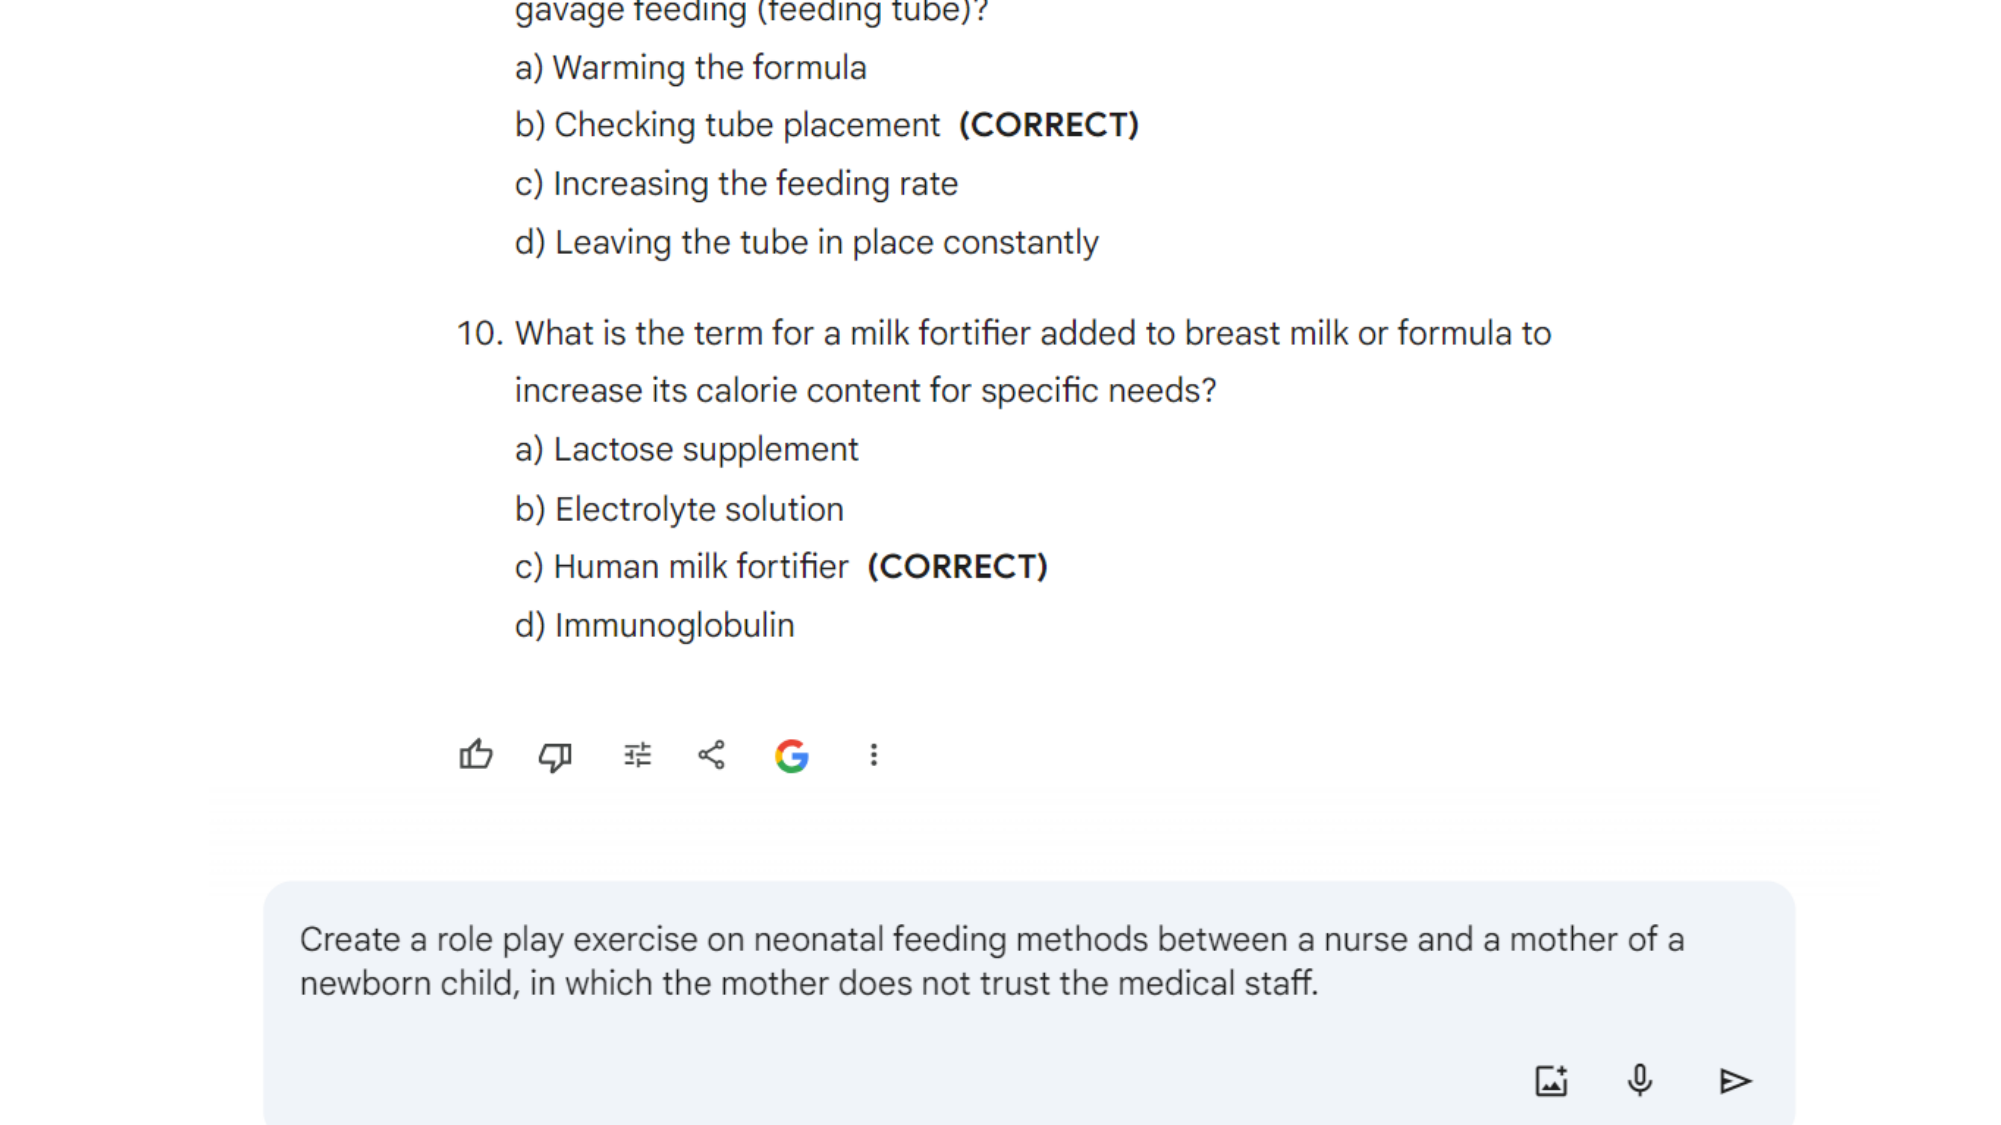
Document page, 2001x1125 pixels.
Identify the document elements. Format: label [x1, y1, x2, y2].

picture [209, 0, 1881, 1125]
